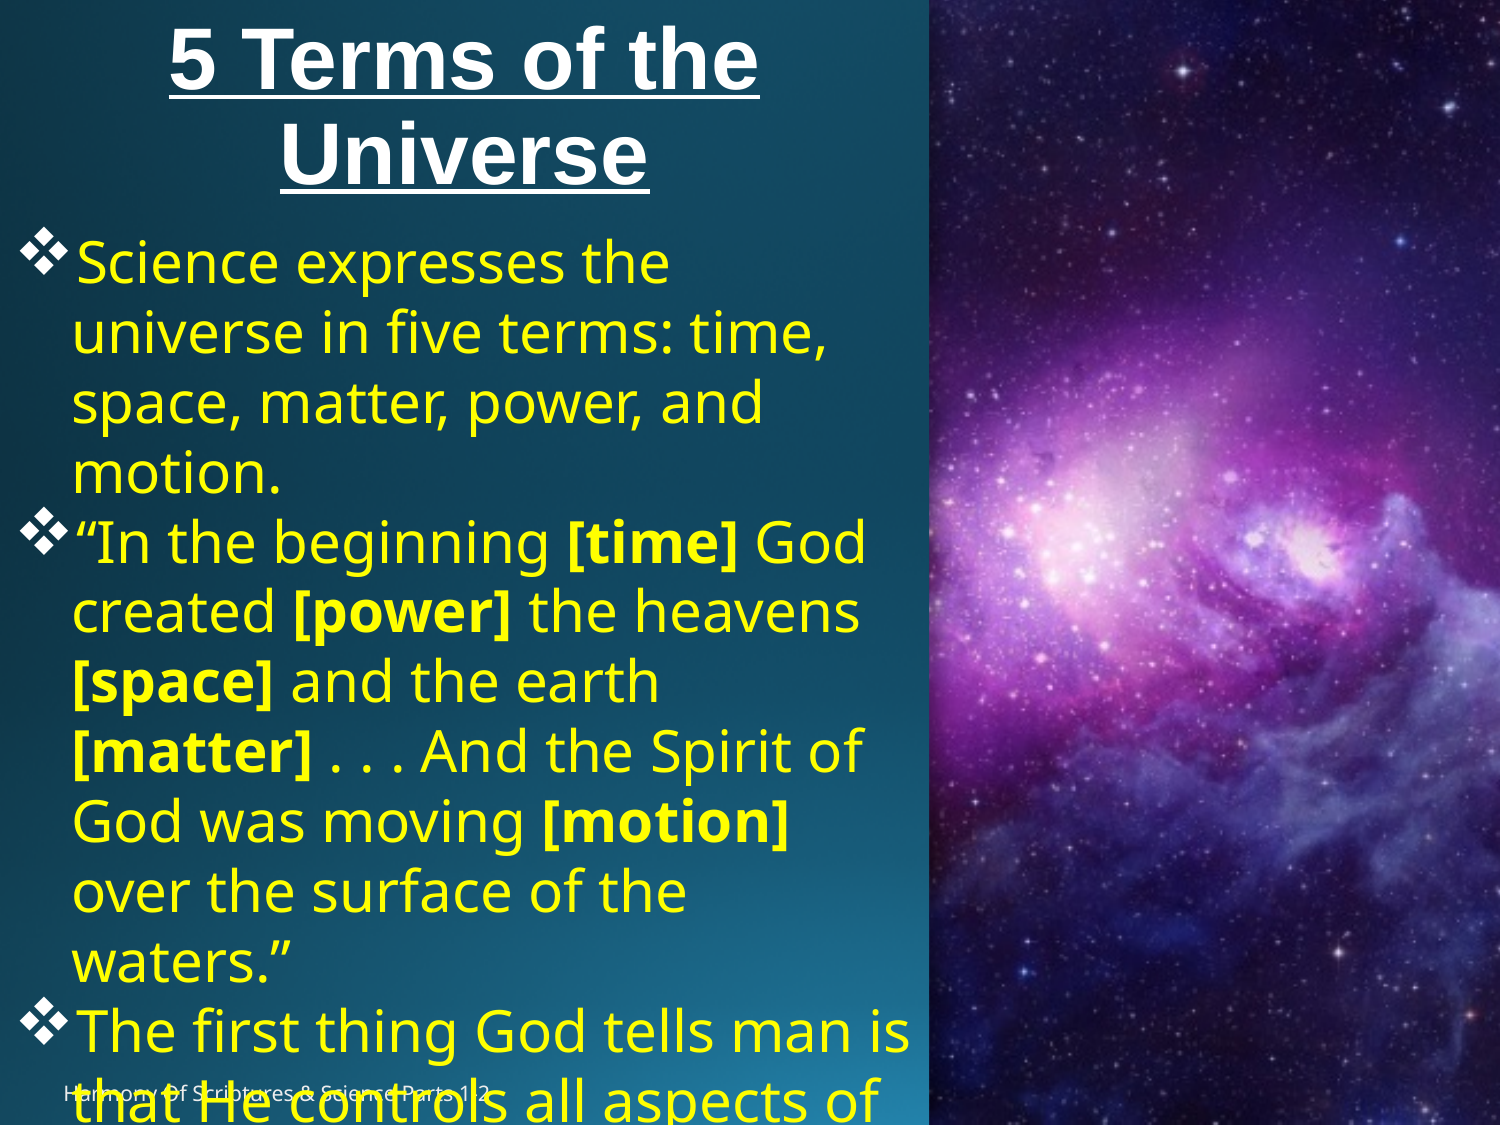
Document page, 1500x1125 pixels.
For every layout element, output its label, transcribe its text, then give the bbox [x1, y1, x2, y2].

title 5 Terms of the Universe [0, 0, 929, 217]
picture [929, 0, 1500, 1125]
text_box Science expresses the universe in five terms: time, space, matter, power, and motion. “In the beginning [time] God created [power] the heavens [space] and the earth [matter] . . . And the Spirit of God was moving [motion] over the surface of the waters.” The first thing God tells man is that He controls all aspects of the universe! [0, 217, 929, 1125]
